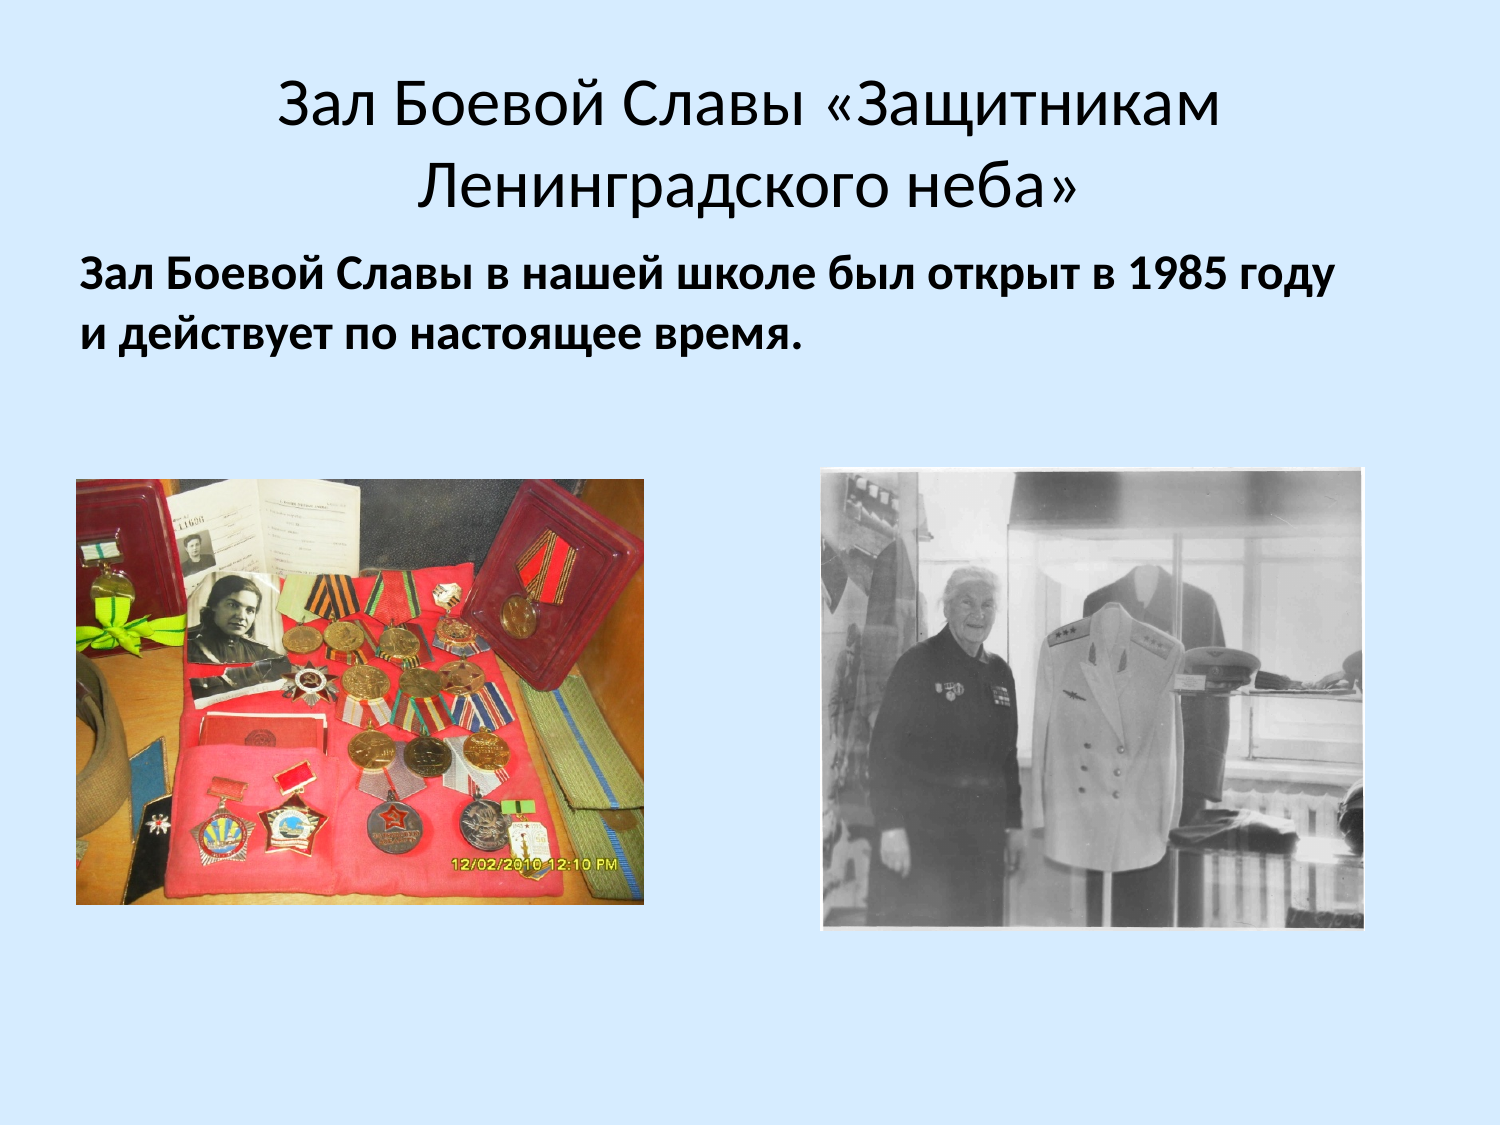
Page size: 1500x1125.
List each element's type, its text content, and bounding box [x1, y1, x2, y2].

picture [820, 467, 1365, 932]
picture [76, 479, 644, 906]
text_box Зал Боевой Славы в нашей школе был открыт в 1985 году и действует по настоящее время. [64, 231, 1388, 367]
title Зал Боевой Славы «Защитникам Ленинградского неба» [75, 45, 1425, 233]
